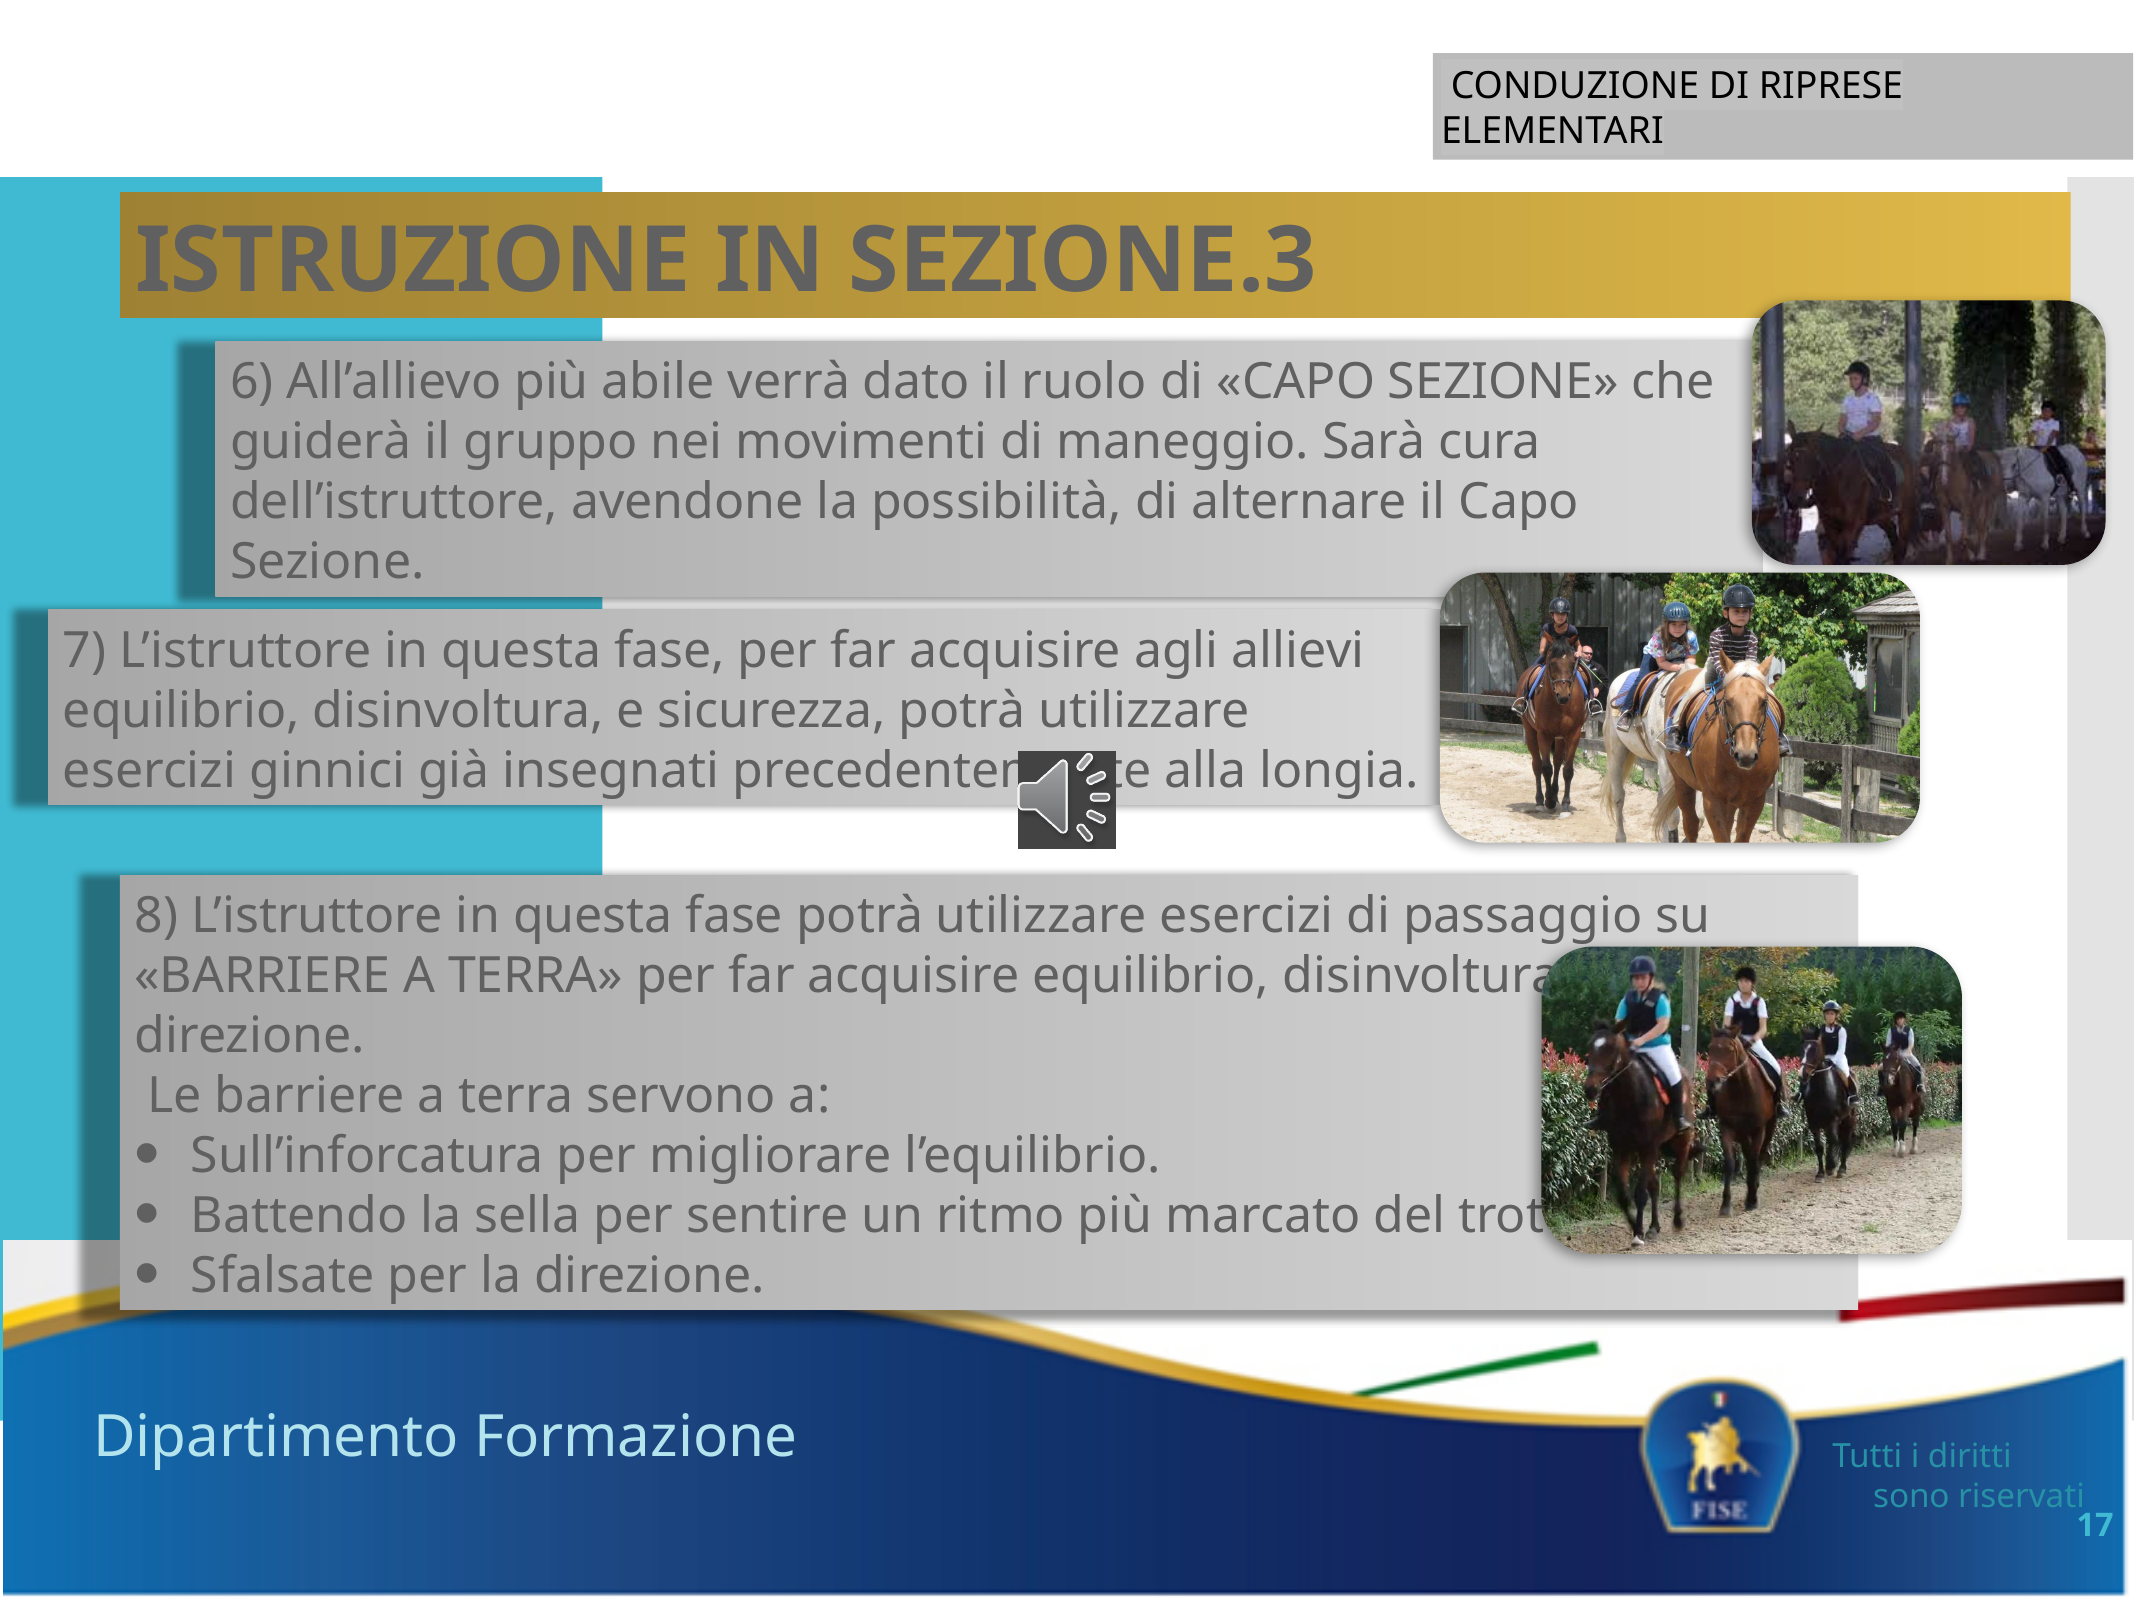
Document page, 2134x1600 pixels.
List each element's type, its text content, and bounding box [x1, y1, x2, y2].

picture [1751, 300, 2106, 566]
text_box ISTRUZIONE IN SEZIONE.3 [120, 192, 2071, 318]
picture [3, 946, 2132, 1600]
text_box 7) L’istruttore in questa fase, per far acquisire agli allievi equilibrio, disinvoltura, e sicurezza, potrà utilizzare esercizi ginnici già insegnati precedentemente alla longia. [48, 609, 1428, 805]
picture [1439, 572, 1921, 843]
text_box 6) All’allievo più abile verrà dato il ruolo di «CAPO SEZIONE» che guiderà il gruppo nei movimenti di maneggio. Sarà cura dell’istruttore, avendone la possibilità, di alternare il Capo Sezione. [215, 341, 1757, 597]
text_box 8) L’istruttore in questa fase potrà utilizzare esercizi di passaggio su «BARRIERE A TERRA» per far acquisire equilibrio, disinvoltura, ritmo e direzione. Le barriere a terra servono a: Sull’inforcatura per migliorare l’equilibrio. Battendo la sella per sentire un ritmo più marcato del trotto. Sfalsate per la direzione. [119, 875, 1859, 1240]
picture [1016, 749, 1117, 851]
text_box CONDUZIONE DI RIPRESE ELEMENTARI [1432, 53, 2134, 160]
